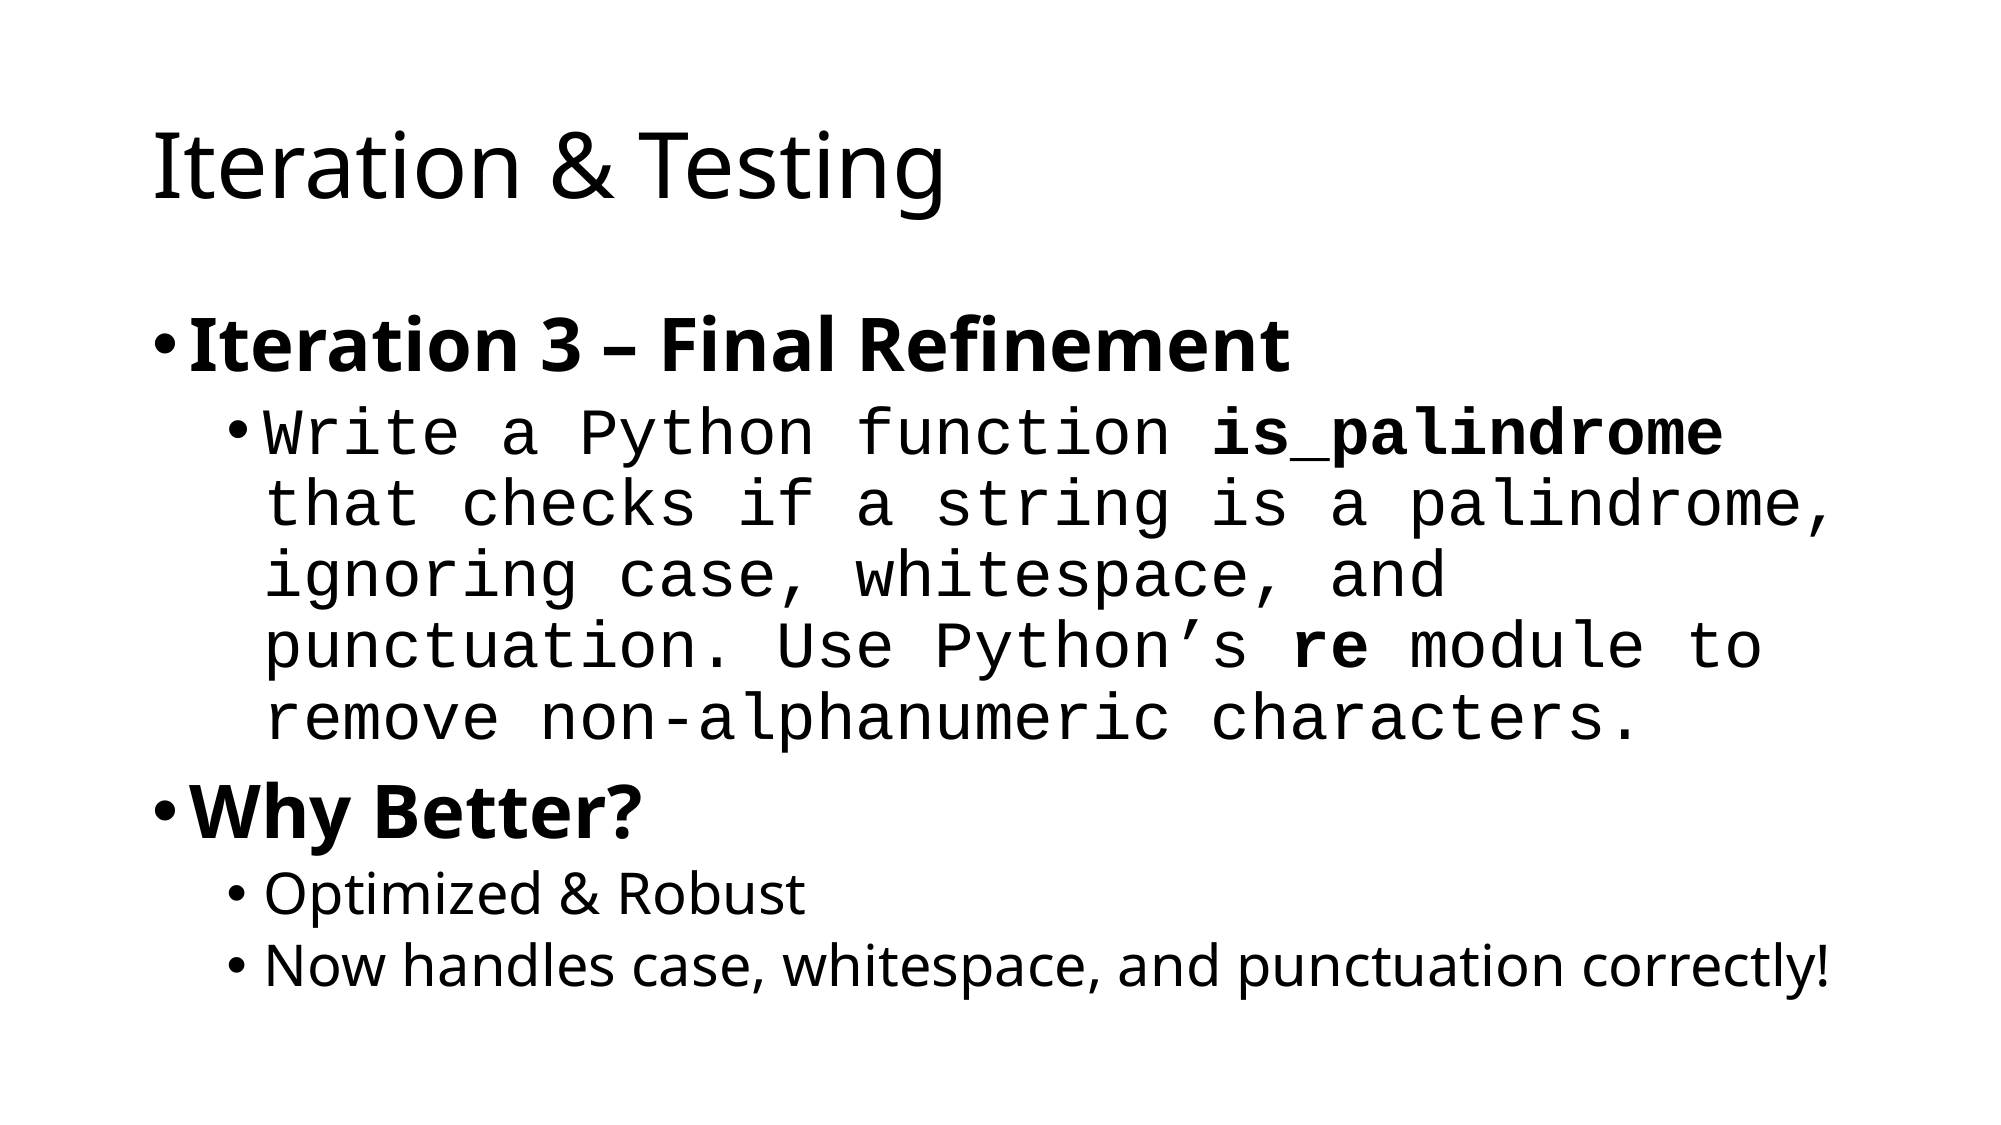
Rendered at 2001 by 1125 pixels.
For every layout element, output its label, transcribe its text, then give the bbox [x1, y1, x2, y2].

list Iteration 3 – Final Refinement Write a Python function is_palindrome that checks if a string is a palindrome, ignoring case, whitespace, and punctuation. Use Python’s re module to remove non-alphanumeric characters. Why Better? Optimized & Robust Now handles case, whitespace, and punctuation correctly! [137, 299, 1863, 1014]
title Iteration & Testing [137, 59, 1863, 278]
